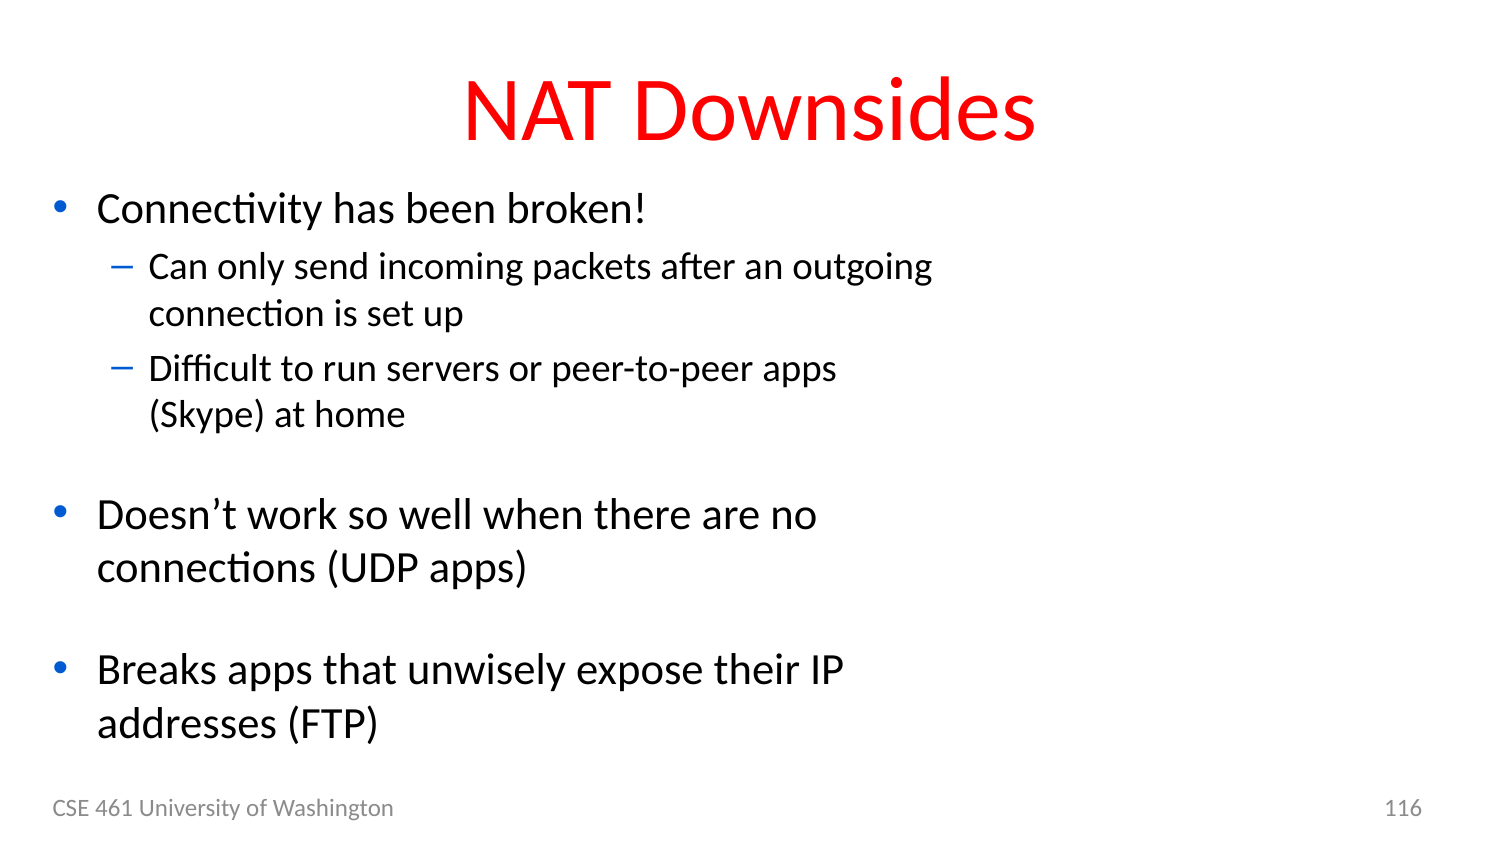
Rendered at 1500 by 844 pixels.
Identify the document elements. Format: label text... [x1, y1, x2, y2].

footer CSE 461 University of Washington [37, 784, 513, 830]
slide_number 116 [1087, 784, 1438, 830]
title NAT Downsides [37, 33, 1463, 175]
list Connectivity has been broken! Can only send incoming packets after an outgoing connection is set up Difficult to run servers or peer-to-peer apps (Skype) at home Doesn’t work so well when there are no connections (UDP apps) Breaks apps that unwisely expose their IP addresses (FTP) [37, 171, 975, 760]
